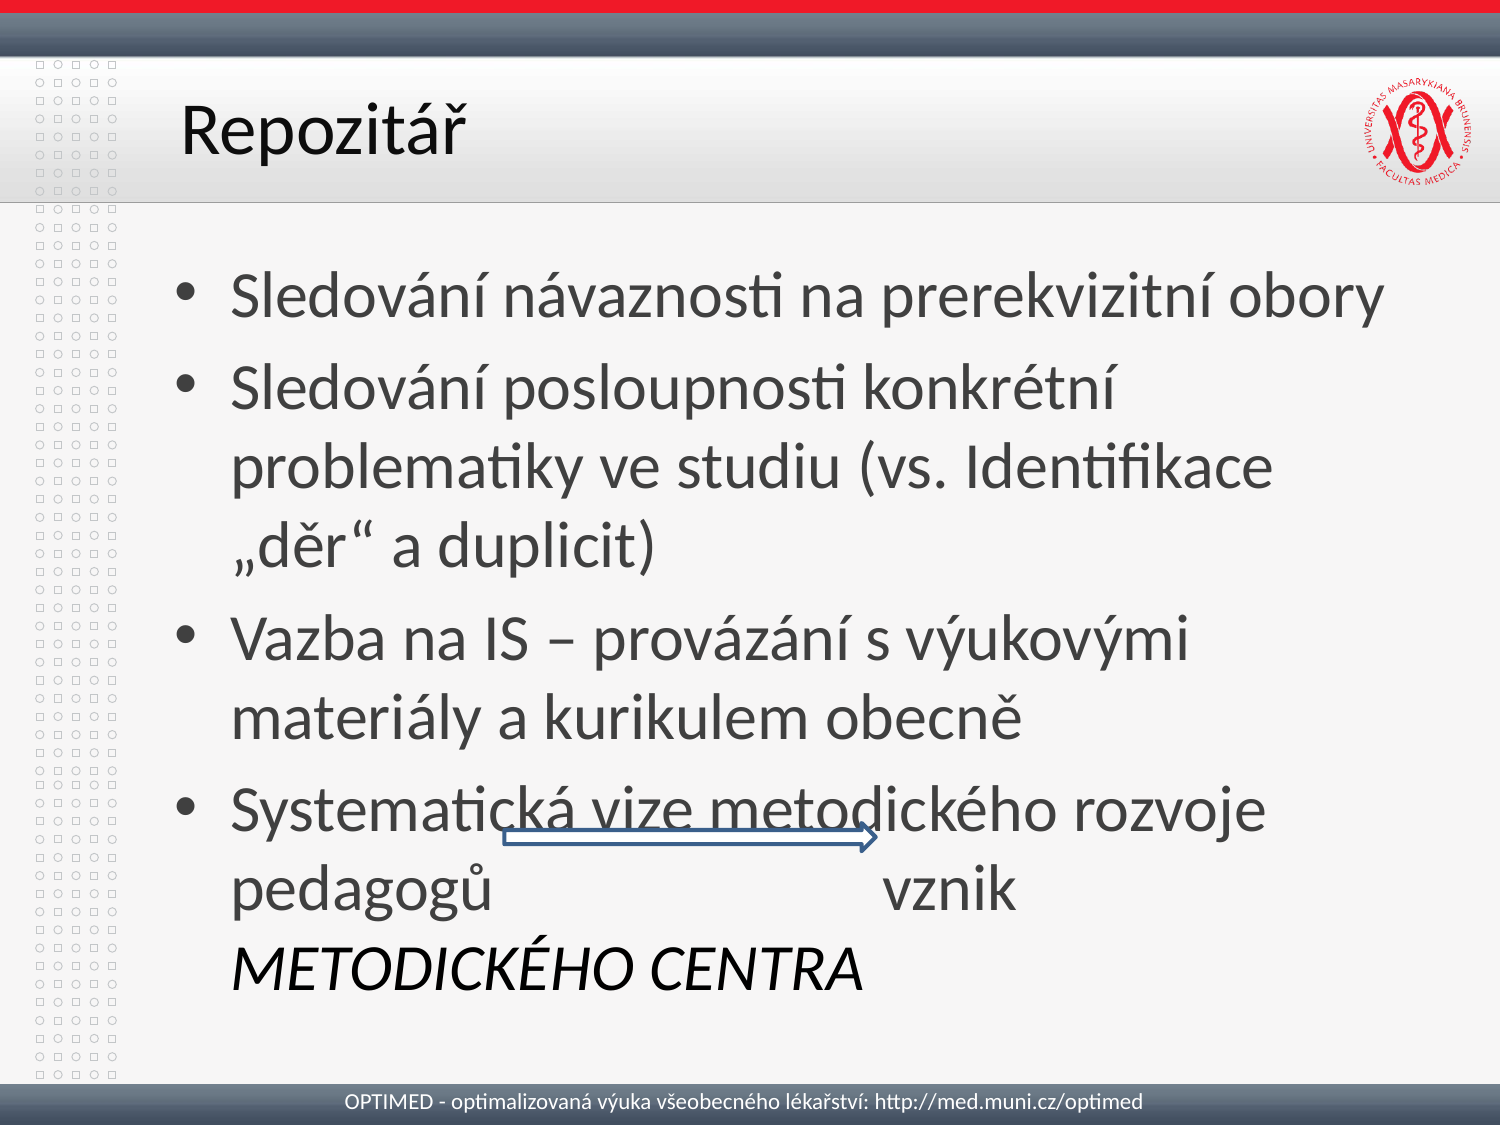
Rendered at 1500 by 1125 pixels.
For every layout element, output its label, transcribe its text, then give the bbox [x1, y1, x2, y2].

footer OPTIMED - optimalizovaná výuka všeobecného lékařství: http://med.muni.cz/optimed [0, 1070, 1500, 1125]
picture [0, 13, 1500, 203]
title Repozitář [165, 66, 1341, 183]
text_box [502, 821, 878, 854]
list Sledování návaznosti na prerekvizitní obory Sledování posloupnosti konkrétní problematiky ve studiu (vs. Identifikace „děr“ a duplicit) Vazba na IS – provázání s výukovými materiály a kurikulem obecně Systematická vize metodického rozvoje pedagogů vznik METODICKÉHO CENTRA [159, 243, 1424, 1012]
